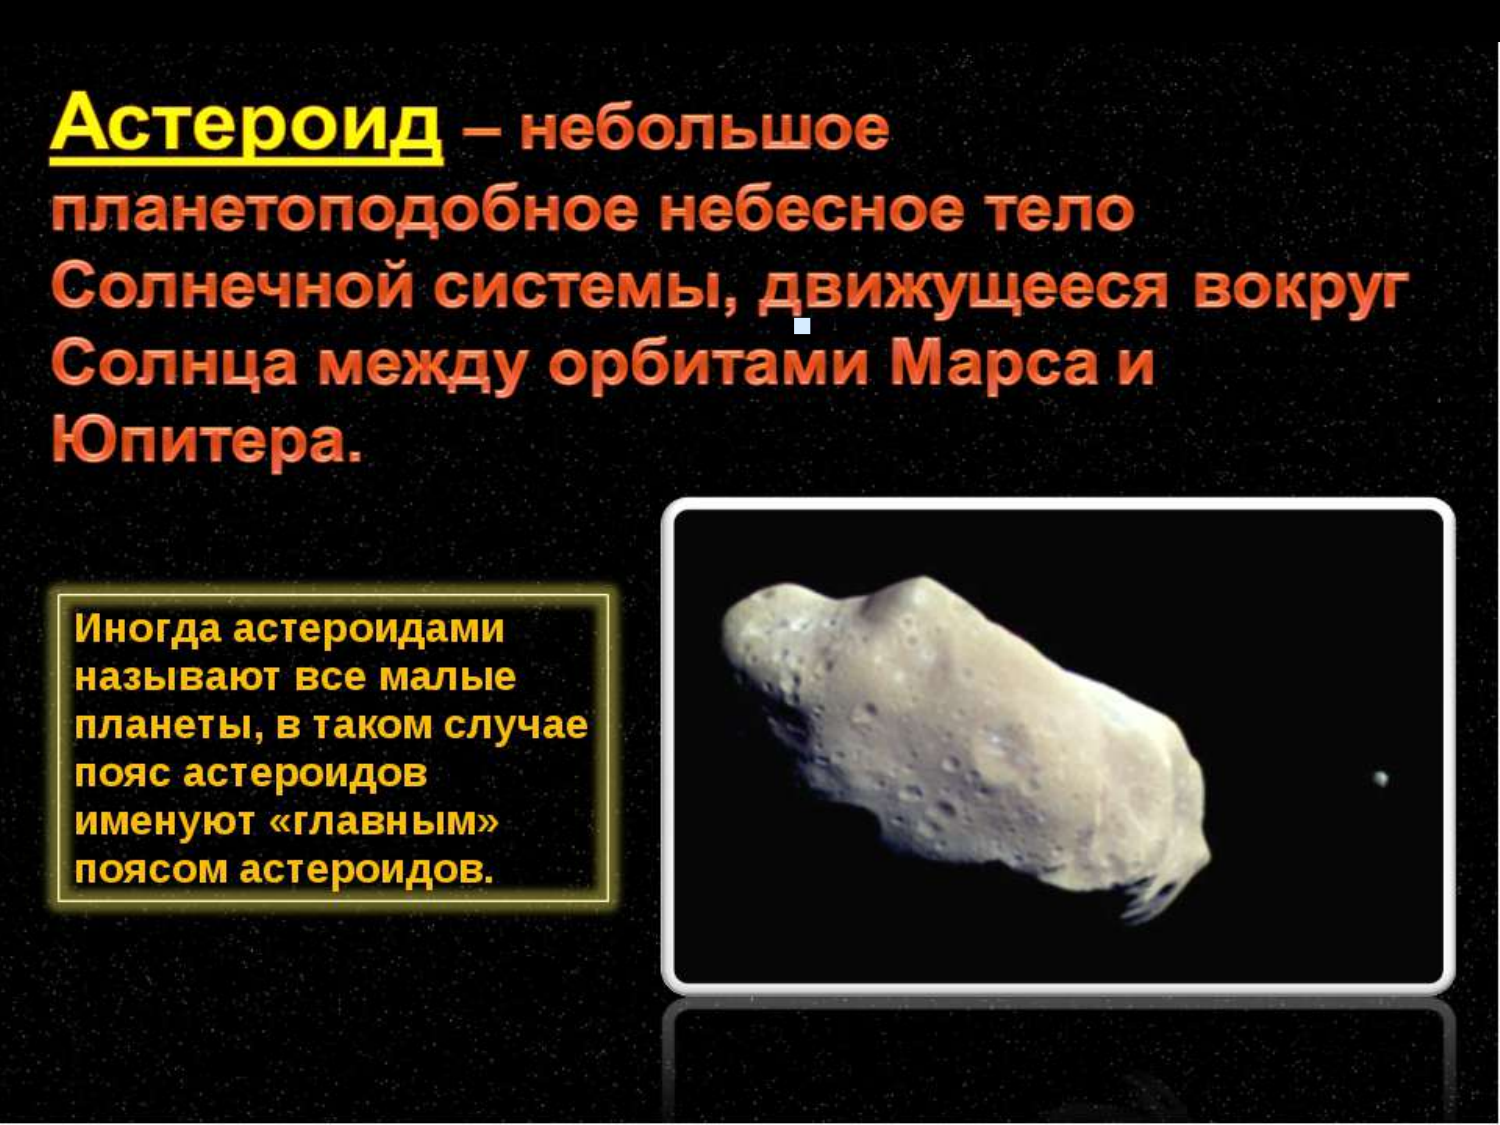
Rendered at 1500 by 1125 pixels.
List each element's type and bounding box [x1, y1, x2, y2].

list [0, 42, 1500, 1125]
